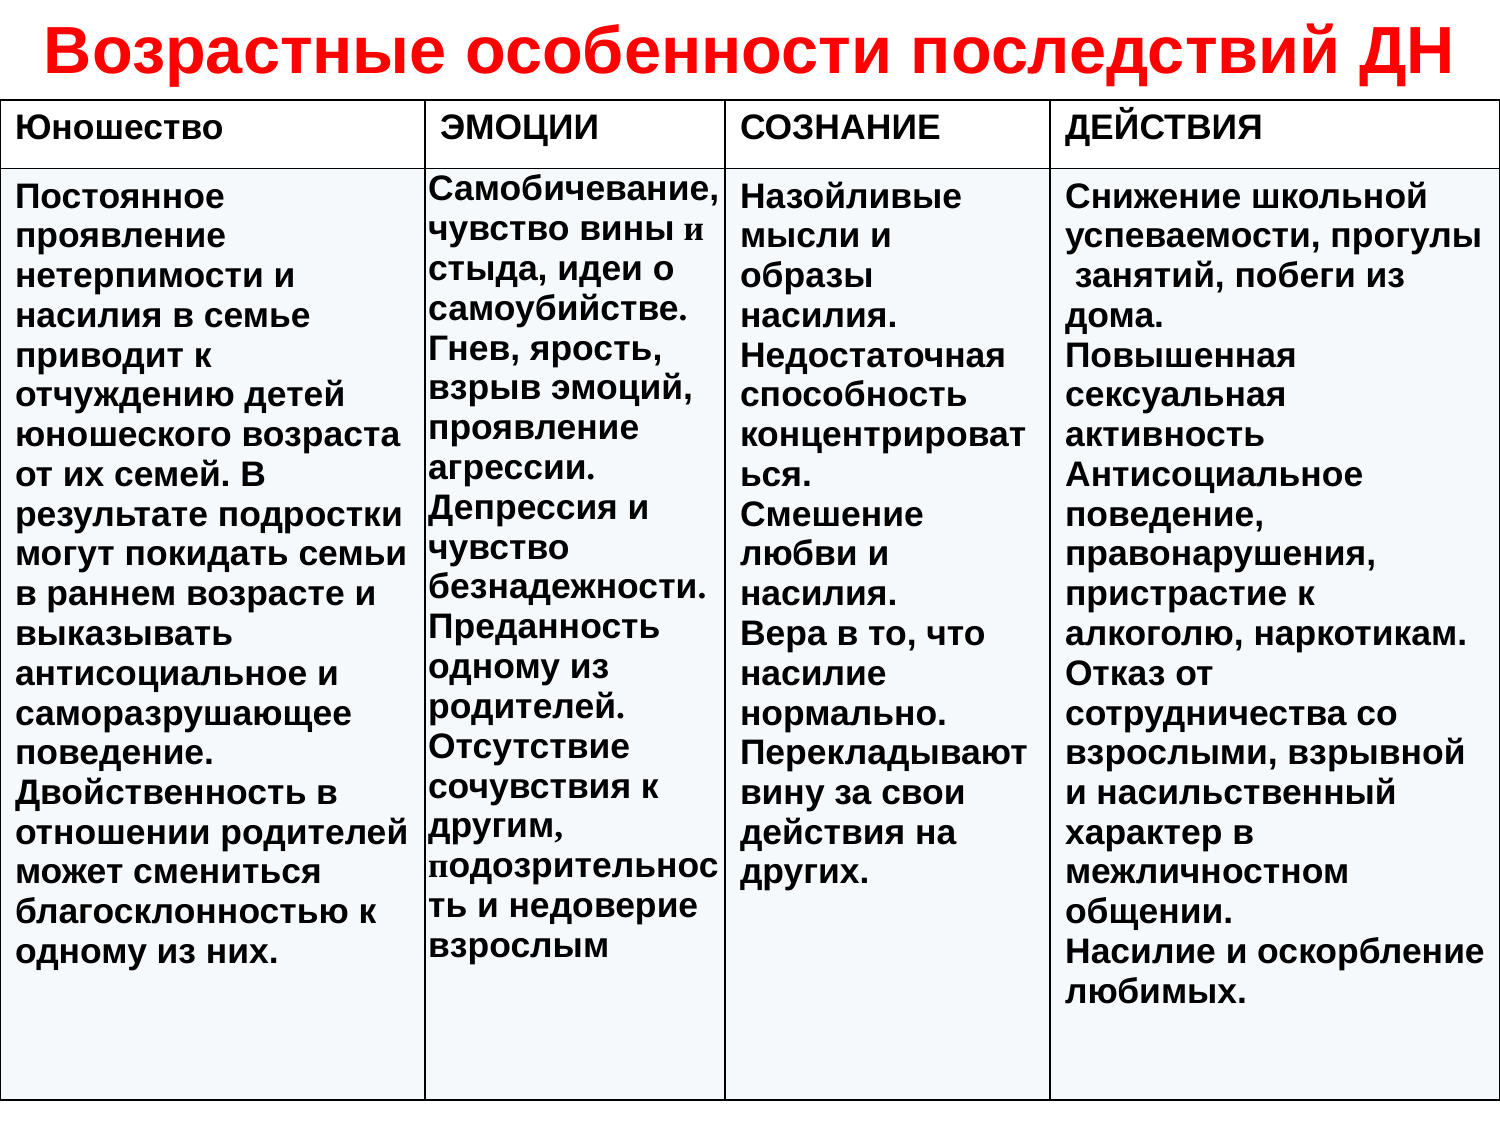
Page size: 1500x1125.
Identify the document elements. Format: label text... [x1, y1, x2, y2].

table_header ЭМОЦИИ [426, 101, 724, 168]
table_cell Постоянное проявление нетерпимости и насилия в семье приводит к отчуждению детей юношеского возраста от их семей. В результате подростки могут покидать семьи в раннем возрасте и выказывать антисоциальное и саморазрушающее поведение. Двойственность в отношении родителей может смениться благосклонностью к одному из них. [1, 169, 424, 1099]
table_cell Самобичевание, чувство вины и стыда, идеи о самоубийстве. Гнев, ярость, взрыв эмоций, проявление агрессии. Депрессия и чувство безнадежности. Преданность одному из родителей. Отсутствие сочувствия к другим, подозрительность и недоверие взрослым [426, 169, 724, 1099]
table_header СОЗНАНИЕ [726, 101, 1049, 168]
table_header Юношество [1, 101, 424, 168]
table_header ДЕЙСТВИЯ [1051, 101, 1499, 168]
table_cell Снижение школьной успеваемости, прогулы занятий, побеги из дома. Повышенная сексуальная активность Антисоциальное поведение, правонарушения, пристрастие к алкоголю, наркотикам. Отказ от сотрудничества со взрослыми, взрывной и насильственный характер в межличностном общении. Насилие и оскорбление любимых. [1051, 169, 1499, 1099]
text_box Возрастные особенности последствий ДН [0, 0, 1500, 95]
table_cell Назойливые мысли и образы насилия. Недостаточная способность концентрироваться. Смешение любви и насилия. Вера в то, что насилие нормально. Перекладывают вину за свои действия на других. [726, 169, 1049, 1099]
